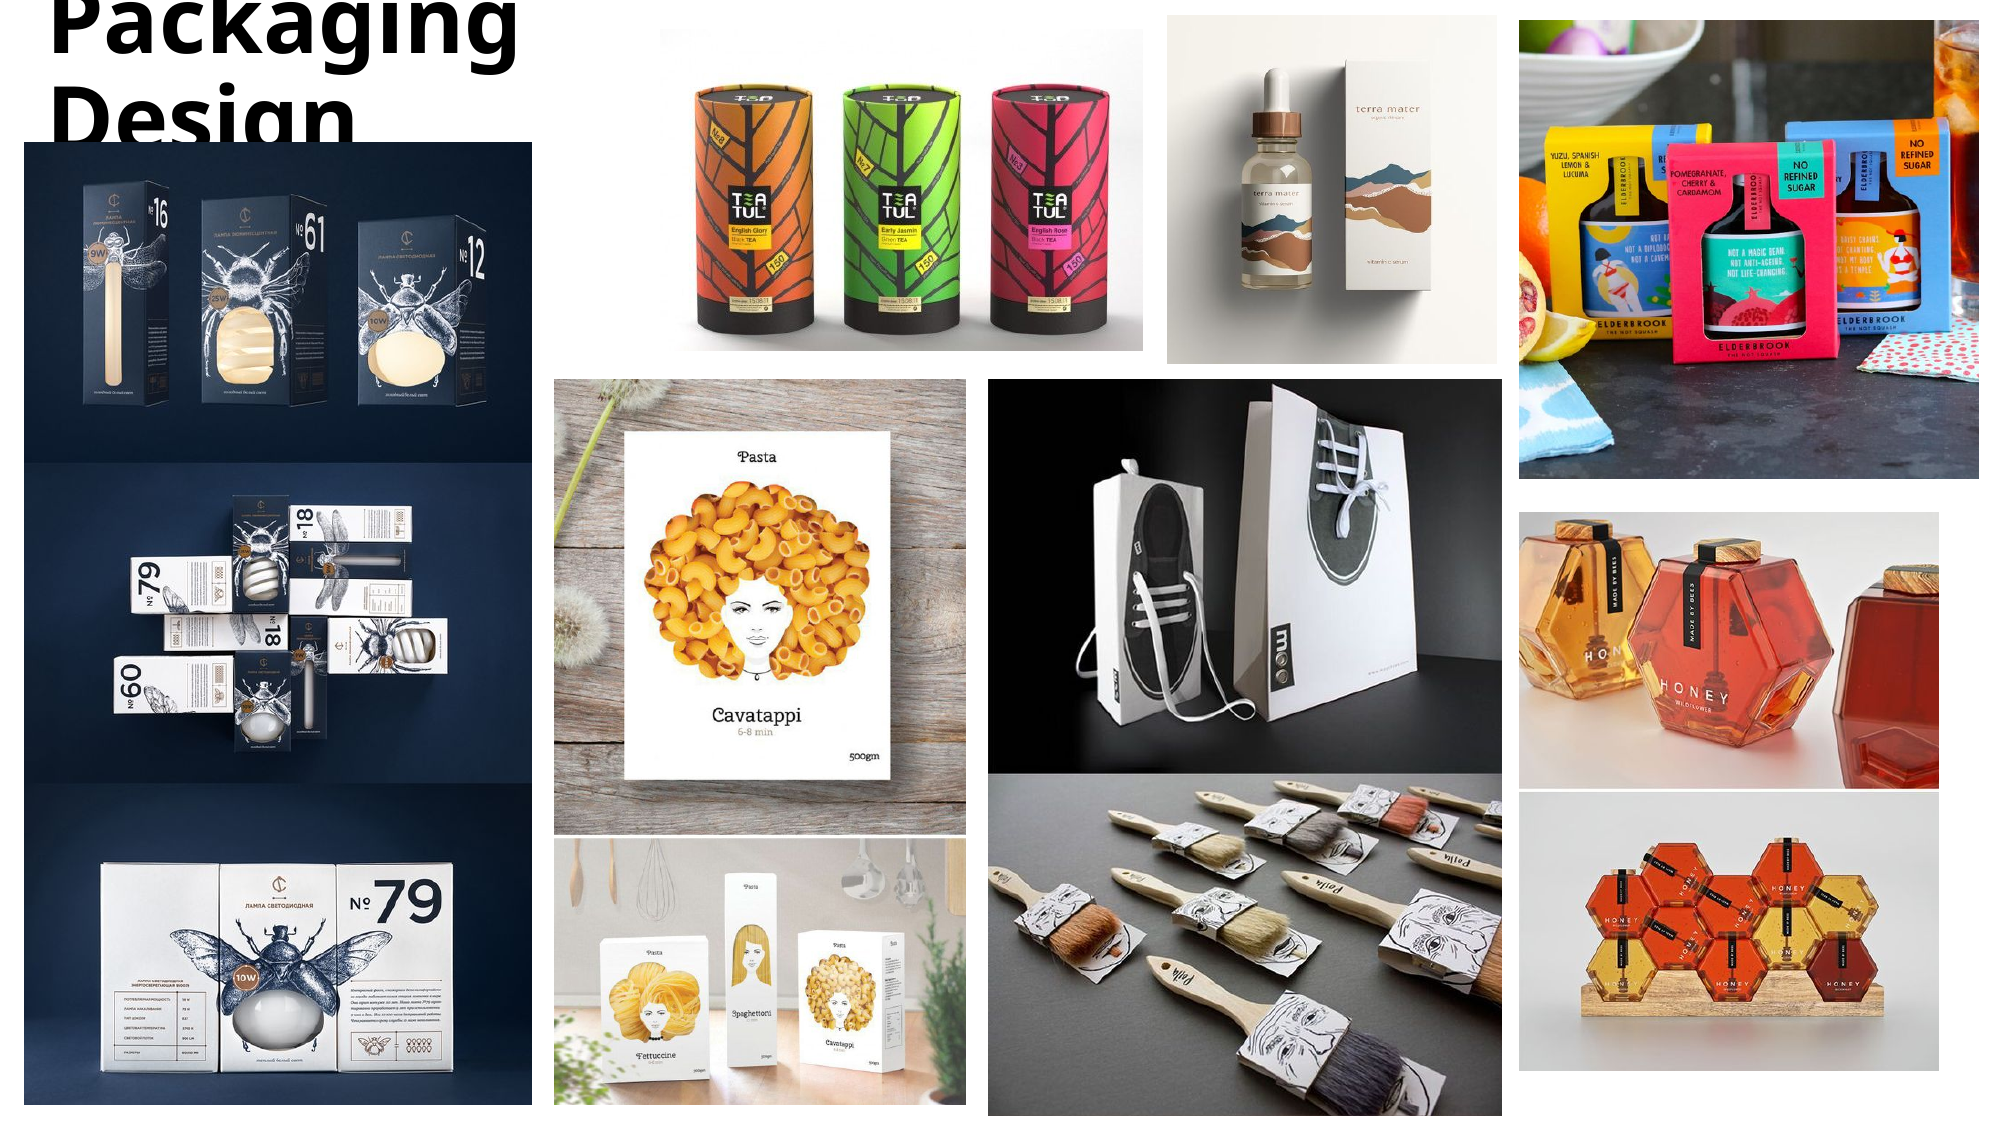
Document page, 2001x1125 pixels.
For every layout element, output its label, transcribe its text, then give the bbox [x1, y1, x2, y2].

picture [988, 379, 1502, 1116]
picture [1519, 20, 1979, 480]
picture [1519, 512, 1939, 1071]
picture [24, 142, 532, 1105]
title Packaging Design [31, 0, 724, 183]
picture [660, 29, 1143, 351]
picture [554, 379, 966, 1105]
picture [1167, 15, 1497, 364]
